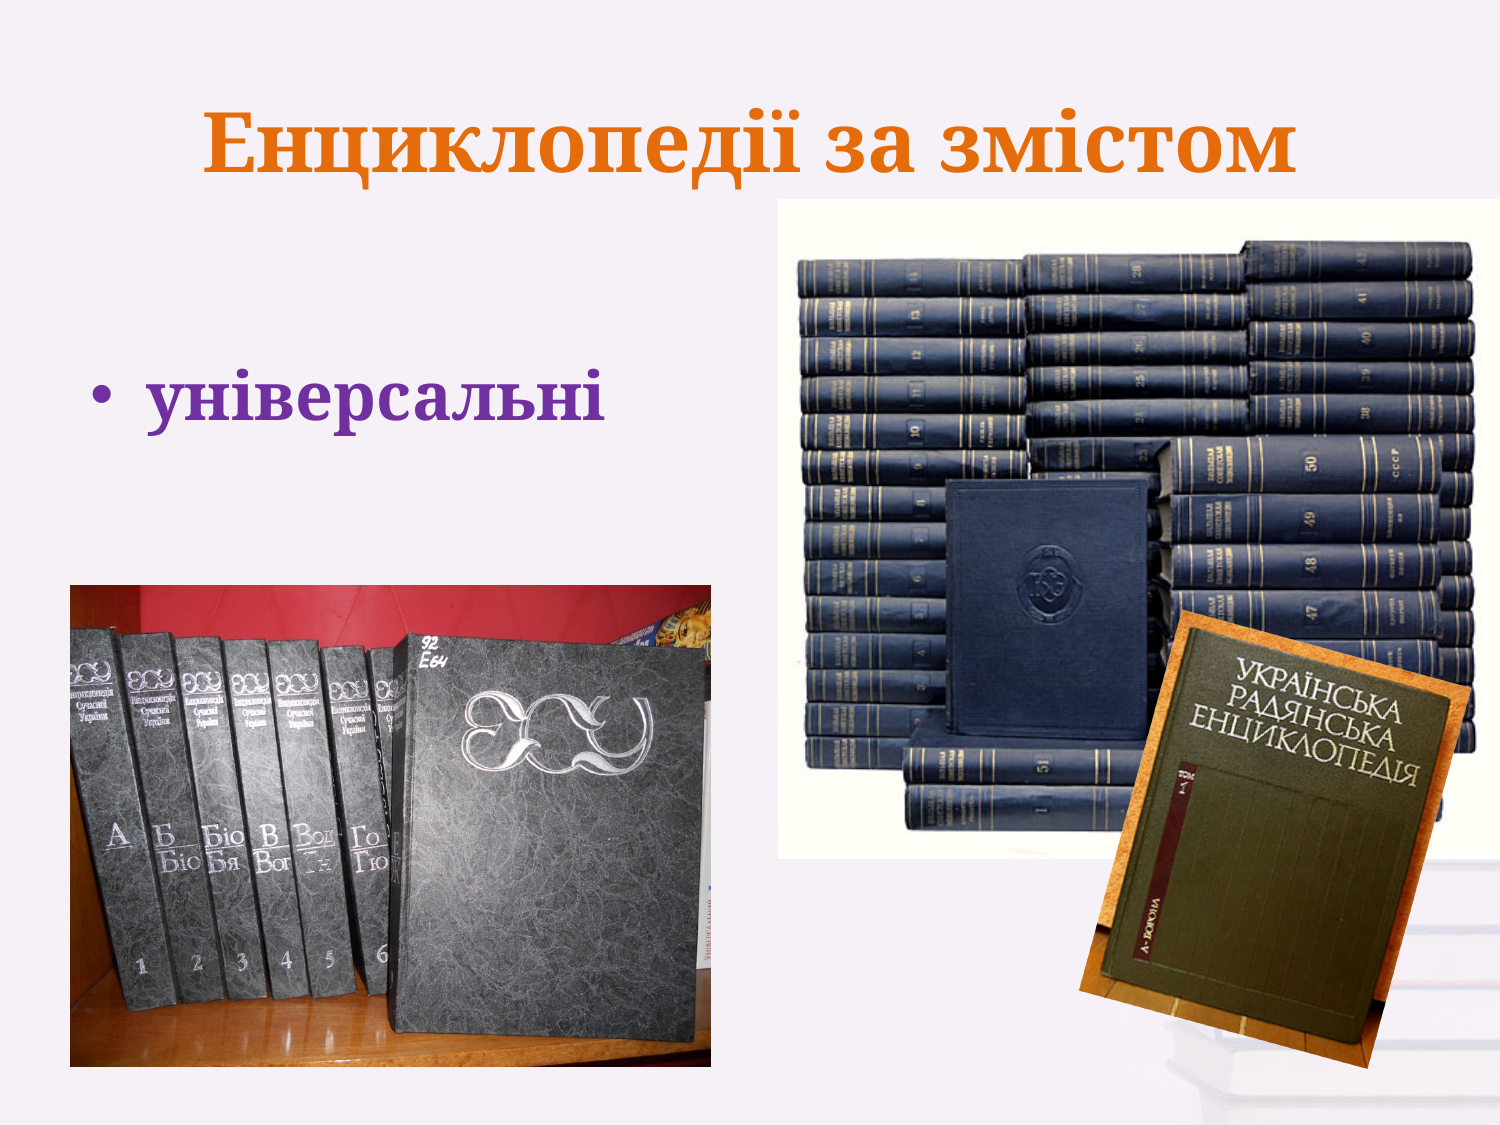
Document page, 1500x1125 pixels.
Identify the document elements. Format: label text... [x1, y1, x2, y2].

picture [0, 0, 1500, 1125]
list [777, 198, 1500, 860]
title Енциклопедії за змістом [74, 44, 1426, 233]
list універсальні [74, 262, 738, 1006]
